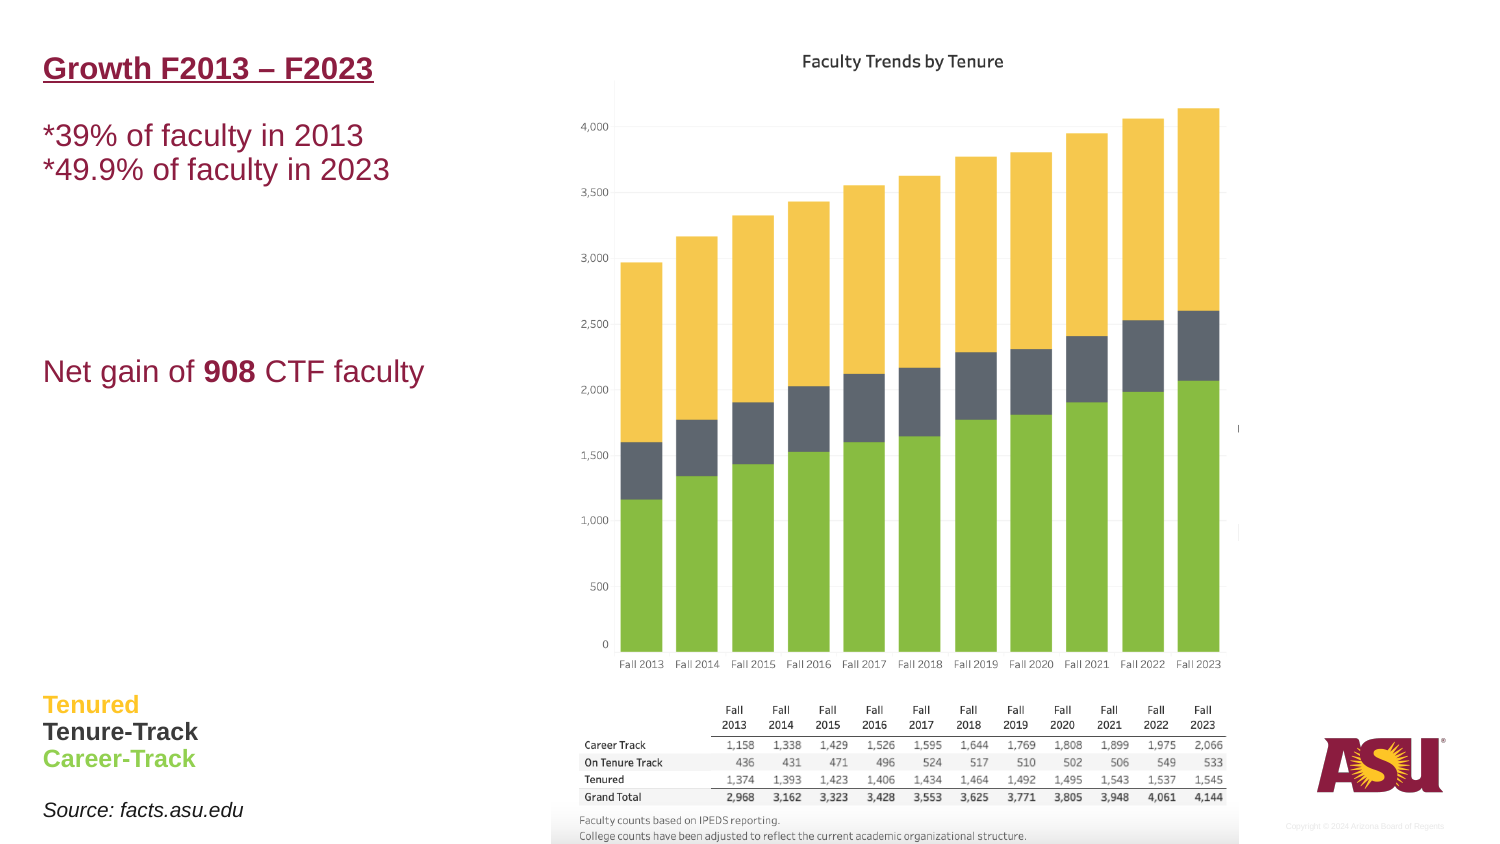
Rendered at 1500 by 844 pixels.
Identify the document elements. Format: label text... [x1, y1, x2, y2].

picture [1290, 711, 1453, 819]
picture [551, 0, 1239, 844]
title Growth F2013 – F2023 *39% of faculty in 2013 *49.9% of faculty in 2023 Net gain of 908 CTF faculty Tenured Tenure-Track Career-Track Source: facts.asu.edu [42, 52, 506, 792]
